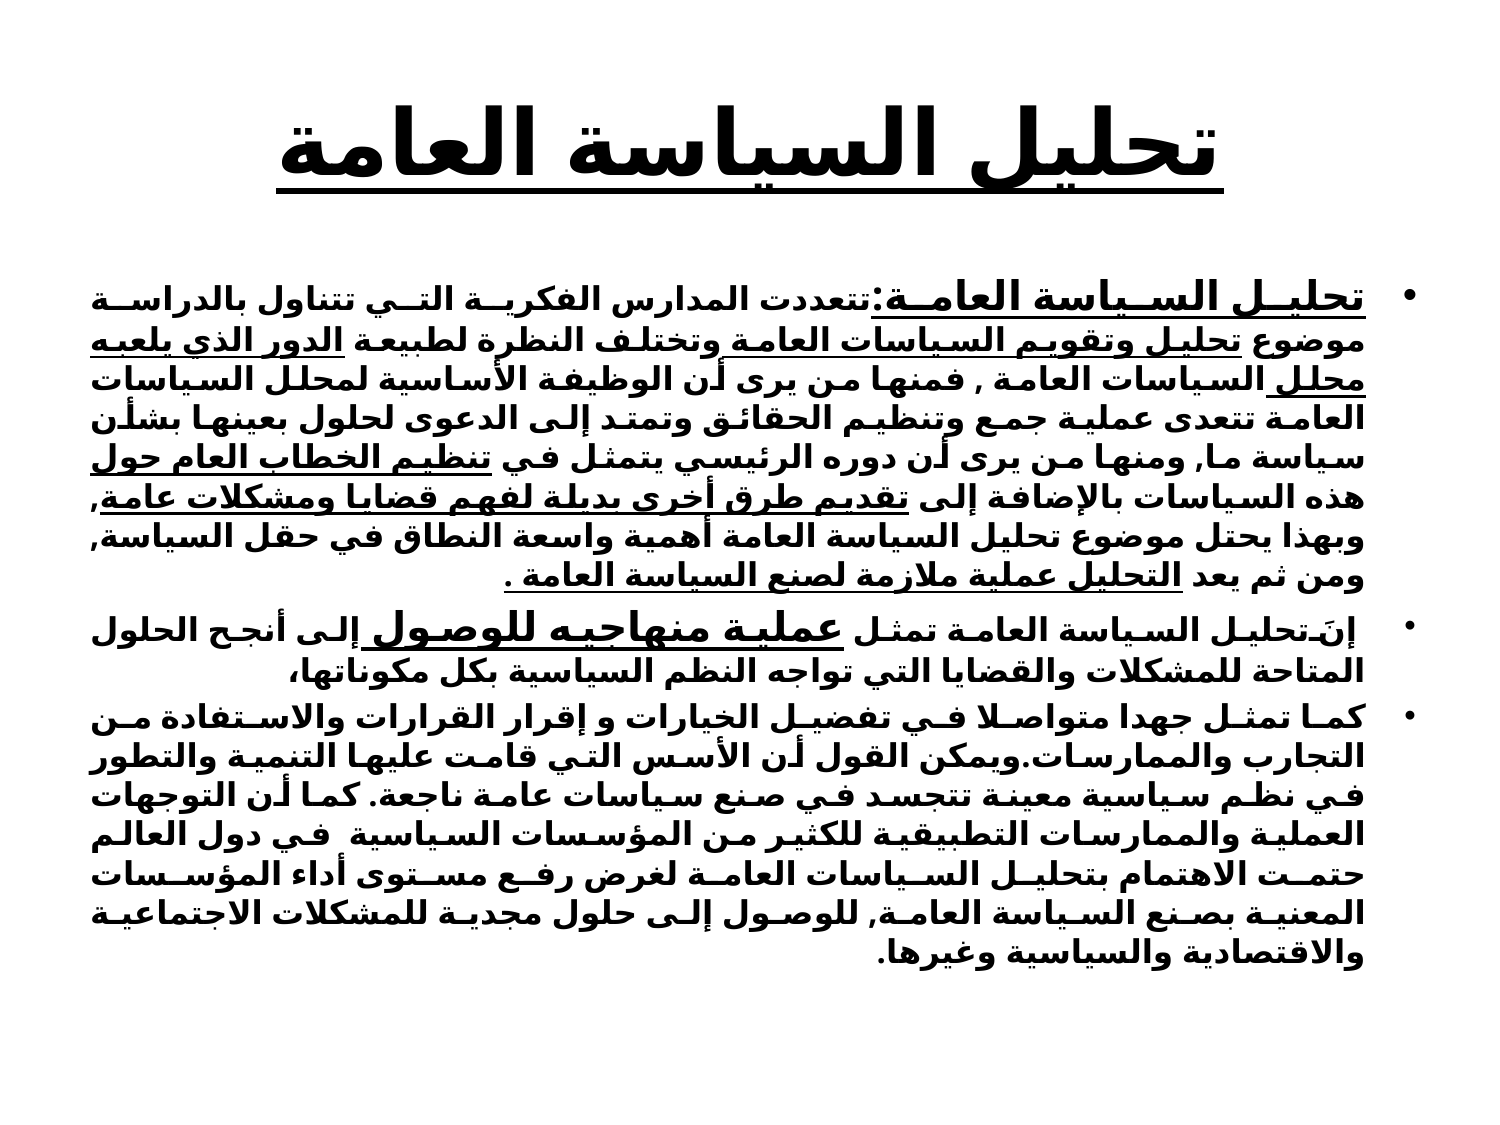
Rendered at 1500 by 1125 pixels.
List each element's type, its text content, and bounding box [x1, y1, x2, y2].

title تحليل السياسة العامة [75, 45, 1425, 233]
list تحليل السياسة العامة:تتعددت المدارس الفكرية التي تتناول بالدراسة موضوع تحليل وتقويم السياسات العامة وتختلف النظرة لطبيعة الدور الذي يلعبه محلل السياسات العامة , فمنها من يرى أن الوظيفة الأساسية لمحلل السياسات العامة تتعدى عملية جمع وتنظيم الحقائق وتمتد إلى الدعوى لحلول بعينها بشأن سياسة ما, ومنها من يرى أن دوره الرئيسي يتمثل في تنظيم الخطاب العام حول هذه السياسات بالإضافة إلى تقديم طرق أخرى بديلة لفهم قضايا ومشكلات عامة, وبهذا يحتل موضوع تحليل السياسة العامة أهمية واسعة النطاق في حقل السياسة, ومن ثم يعد التحليل عملية ملازمة لصنع السياسة العامة . إنَ تحليل السياسة العامة تمثل عملية منهاجيه للوصول إلى أنجح الحلول المتاحة للمشكلات والقضايا التي تواجه النظم السياسية بكل مكوناتها، كما تمثل جهدا متواصلا في تفضيل الخيارات و إقرار القرارات والاستفادة من التجارب والممارسات.ويمكن القول أن الأسس التي قامت عليها التنمية والتطور في نظم سياسية معينة تتجسد في صنع سياسات عامة ناجعة. كما أن التوجهات العملية والممارسات التطبيقية للكثير من المؤسسات السياسية في دول العالم حتمت الاهتمام بتحليل السياسات العامة لغرض رفع مستوى أداء المؤسسات المعنية بصنع السياسة العامة, للوصول إلى حلول مجدية للمشكلات الاجتماعية والاقتصادية والسياسية وغيرها. [75, 262, 1425, 1005]
